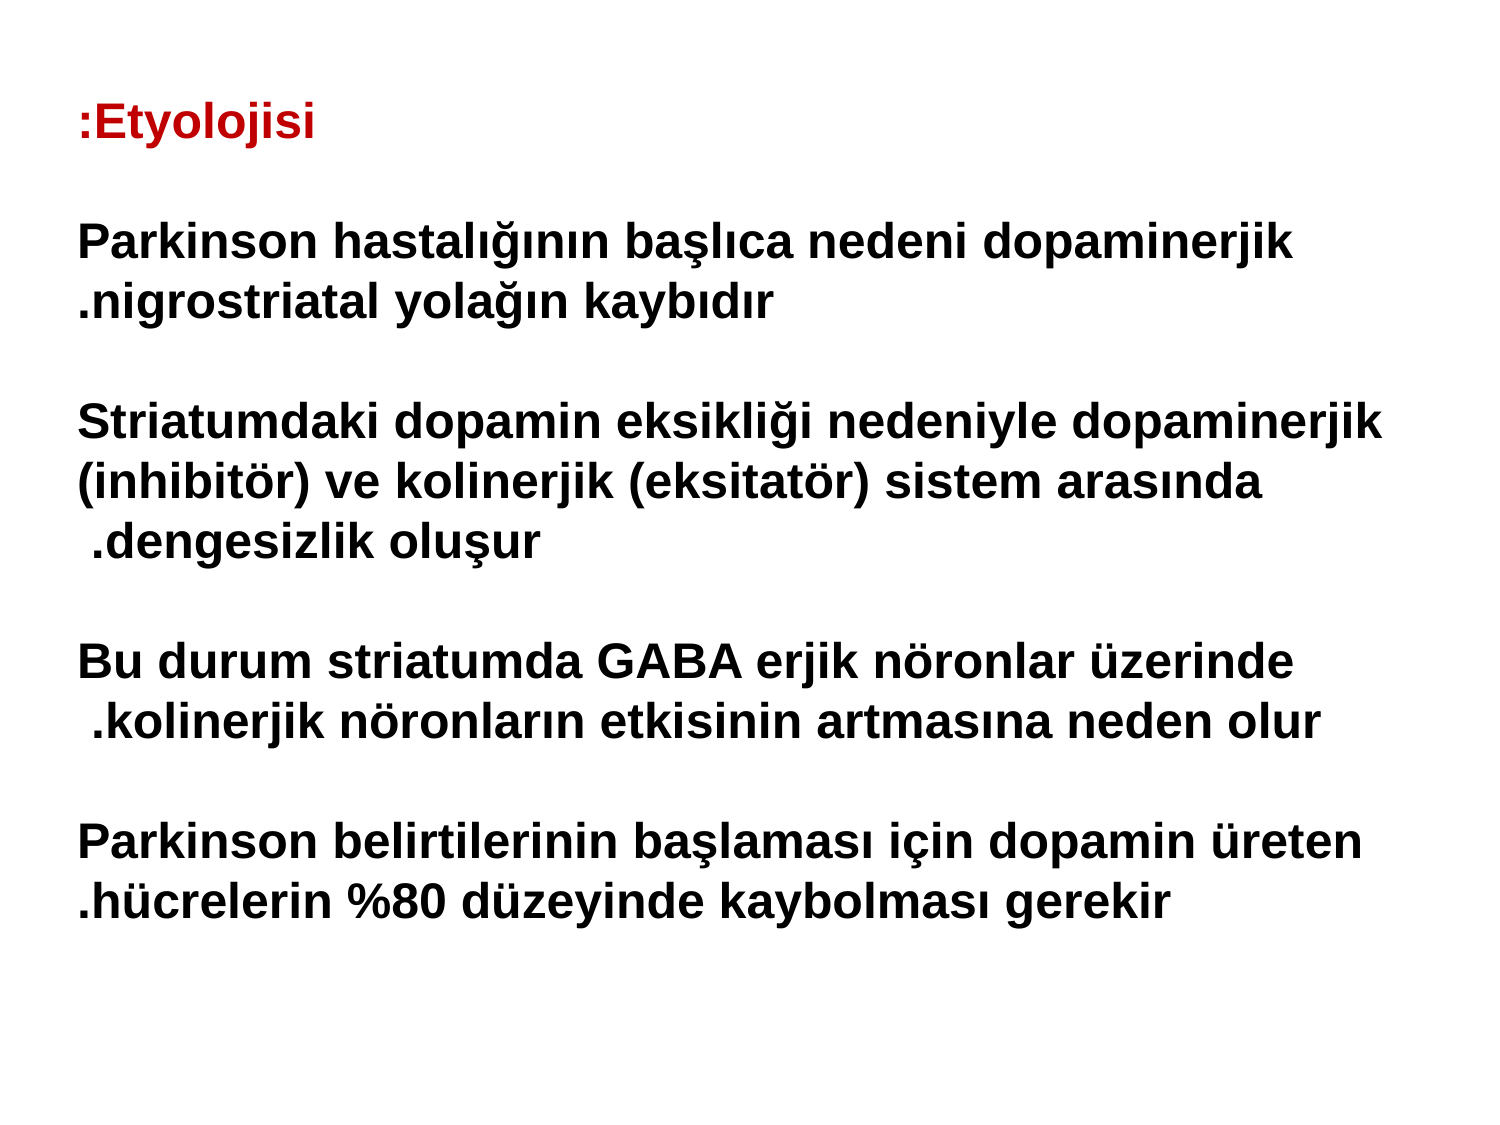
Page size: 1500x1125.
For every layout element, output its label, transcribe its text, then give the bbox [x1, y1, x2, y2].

text_box Etyolojisi: Parkinson hastalığının başlıca nedeni dopaminerjik nigrostriatal yolağın kaybıdır. Striatumdaki dopamin eksikliği nedeniyle dopaminerjik (inhibitör) ve kolinerjik (eksitatör) sistem arasında dengesizlik oluşur. Bu durum striatumda GABA erjik nöronlar üzerinde kolinerjik nöronların etkisinin artmasına neden olur. Parkinson belirtilerinin başlaması için dopamin üreten hücrelerin %80 düzeyinde kaybolması gerekir. [62, 81, 1425, 936]
